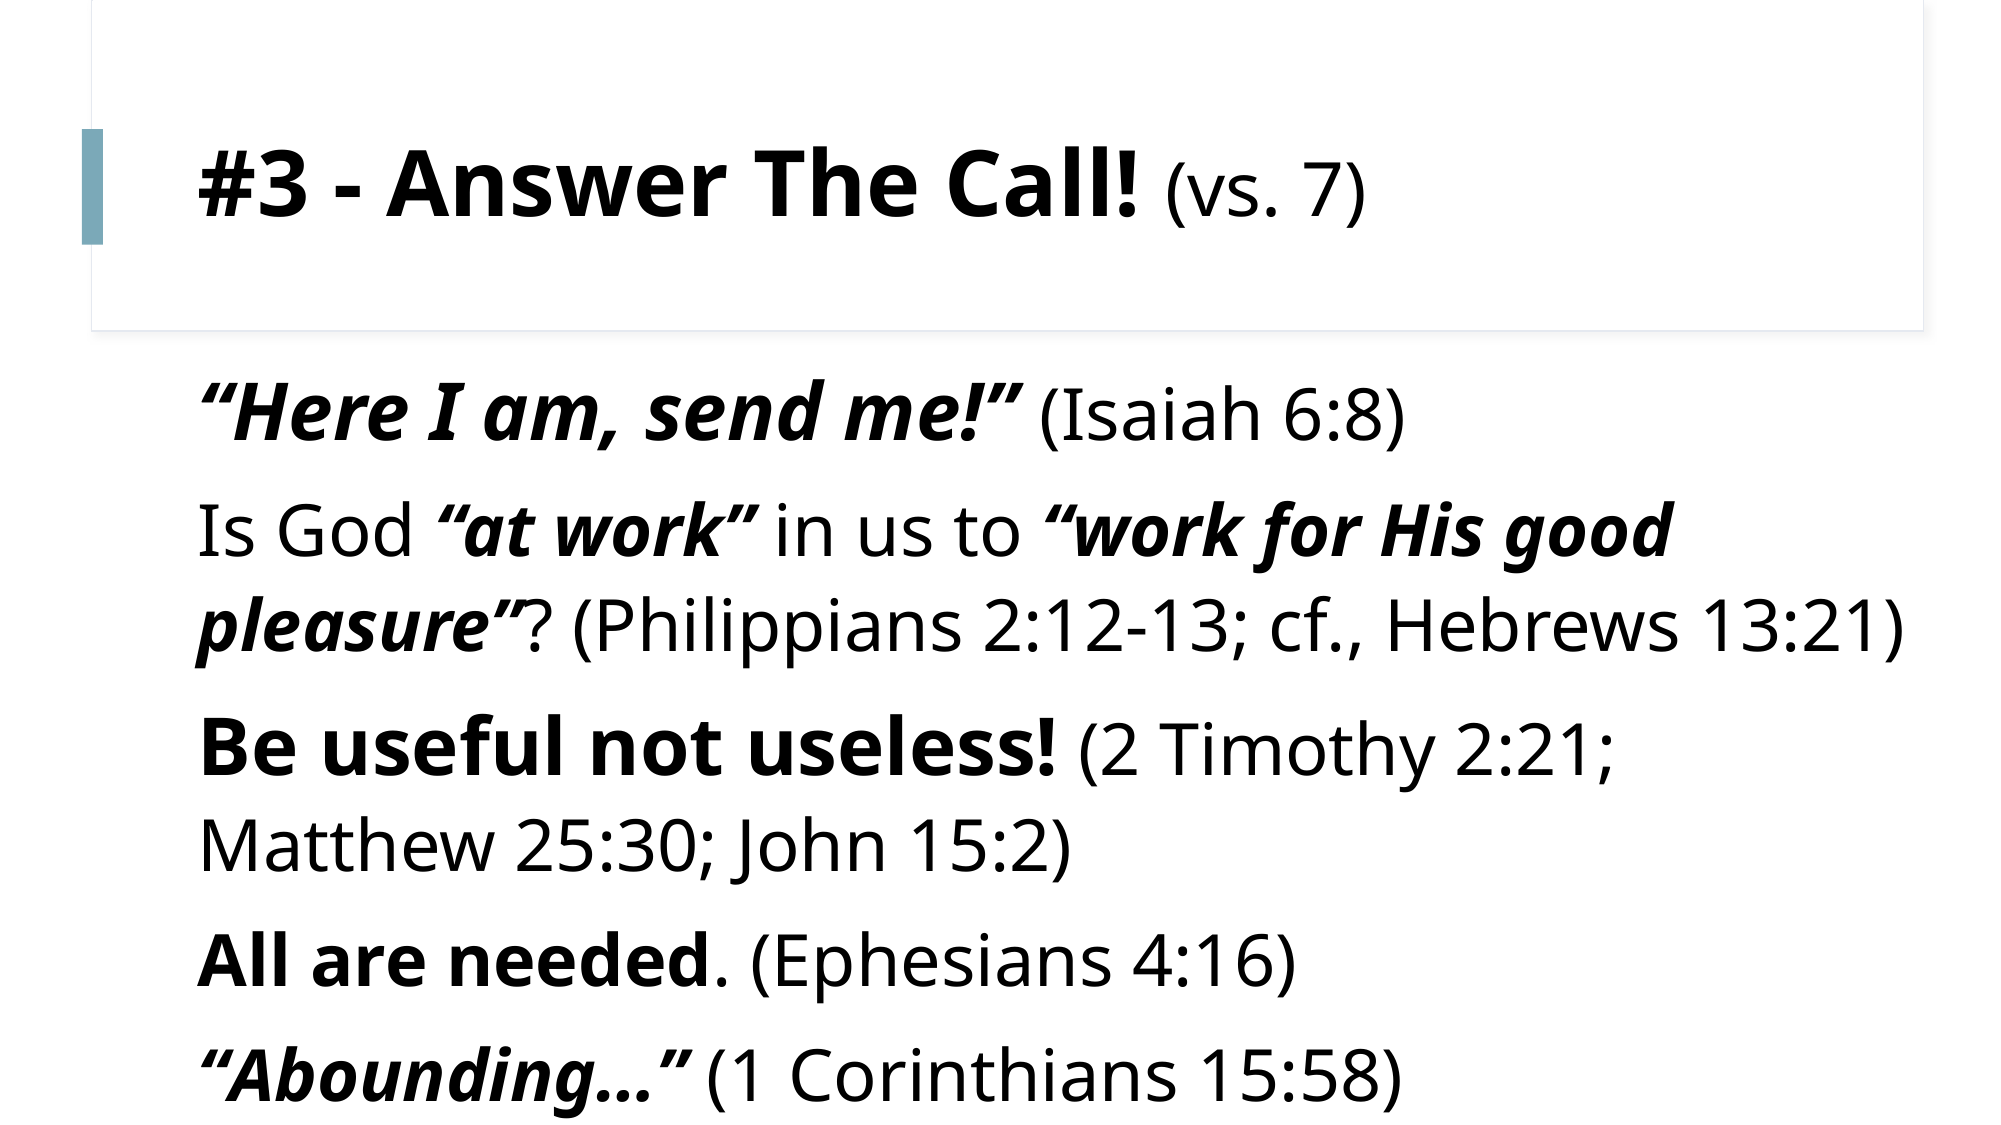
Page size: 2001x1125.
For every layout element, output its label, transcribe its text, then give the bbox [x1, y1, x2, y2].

list “Here I am, send me!” (Isaiah 6:8) Is God “at work” in us to “work for His good pleasure”? (Philippians 2:12-13; cf., Hebrews 13:21) Be useful not useless! (2 Timothy 2:21; Matthew 25:30; John 15:2) All are needed. (Ephesians 4:16) “Abounding…” (1 Corinthians 15:58) [183, 343, 2000, 1125]
title #3 - Answer The Call! (vs. 7) [183, 90, 1851, 284]
